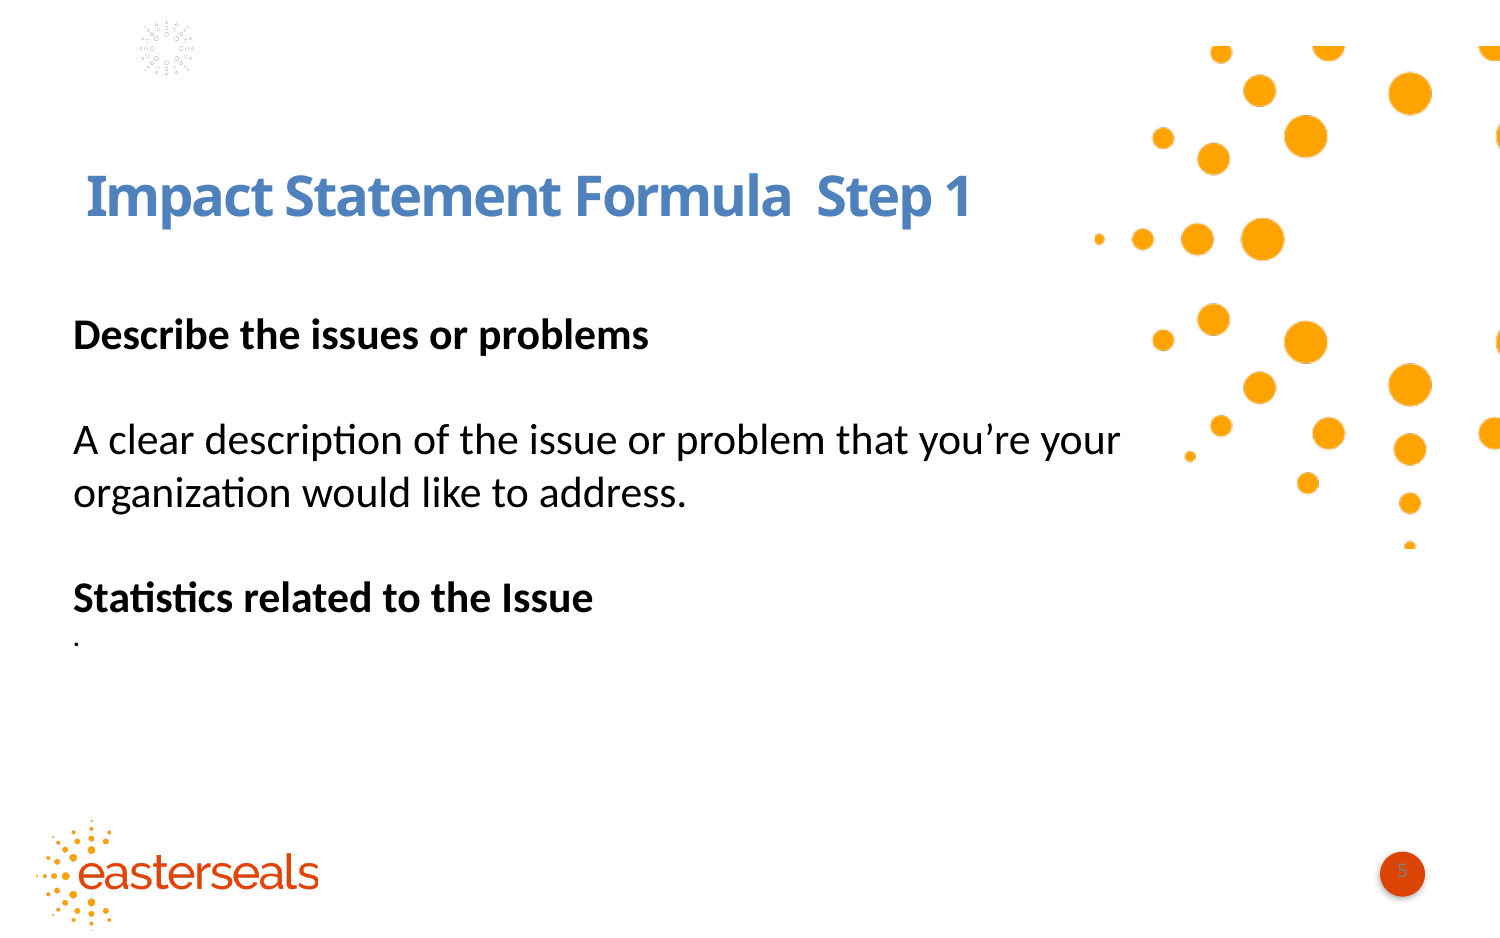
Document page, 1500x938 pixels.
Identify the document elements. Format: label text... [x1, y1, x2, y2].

slide_number 5 [1358, 846, 1447, 897]
text_box Describe the issues or problems A clear description of the issue or problem that you’re your organization would like to address. Statistics related to the Issue . [58, 298, 1142, 659]
text_box Impact Statement Formula Step 1 [71, 160, 1077, 236]
picture [1094, 46, 1500, 550]
picture [135, 17, 197, 79]
